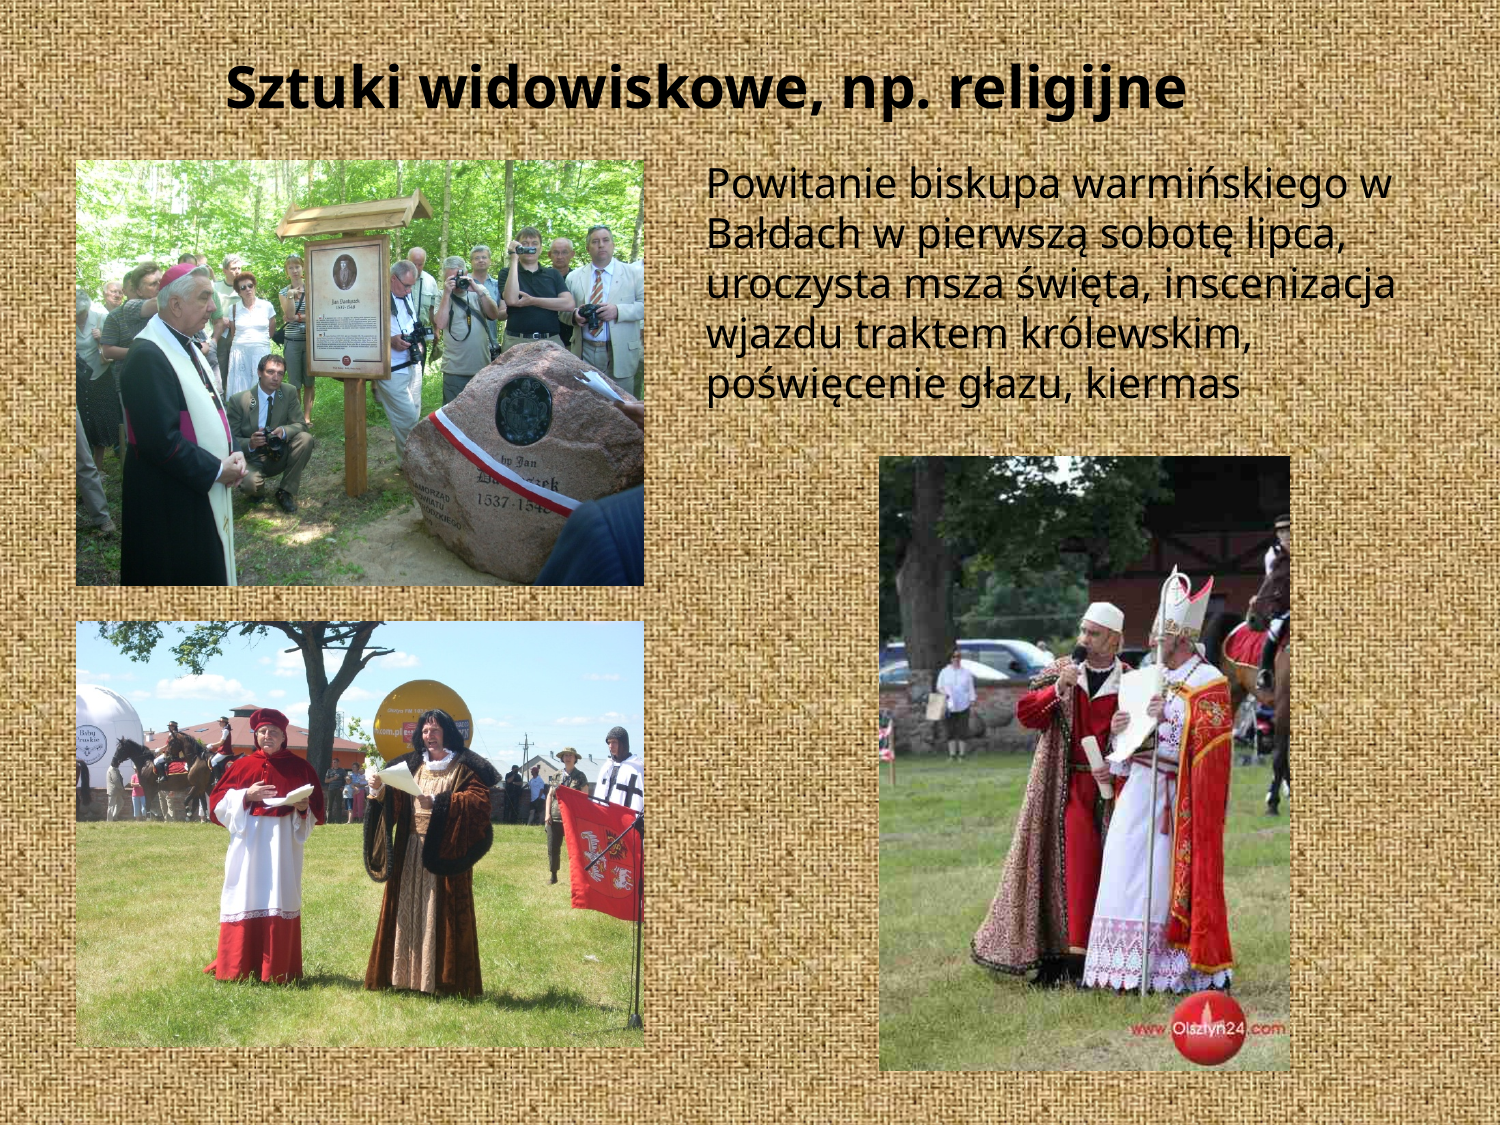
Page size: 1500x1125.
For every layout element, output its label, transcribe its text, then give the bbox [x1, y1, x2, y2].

picture [0, 0, 1500, 1125]
list Sztuki widowiskowe, np. religijne [53, 42, 1391, 149]
text_box Powitanie biskupa warmińskiego w Bałdach w pierwszą sobotę lipca, uroczysta msza święta, inscenizacja wjazdu traktem królewskim, poświęcenie głazu, kiermas [690, 149, 1424, 414]
